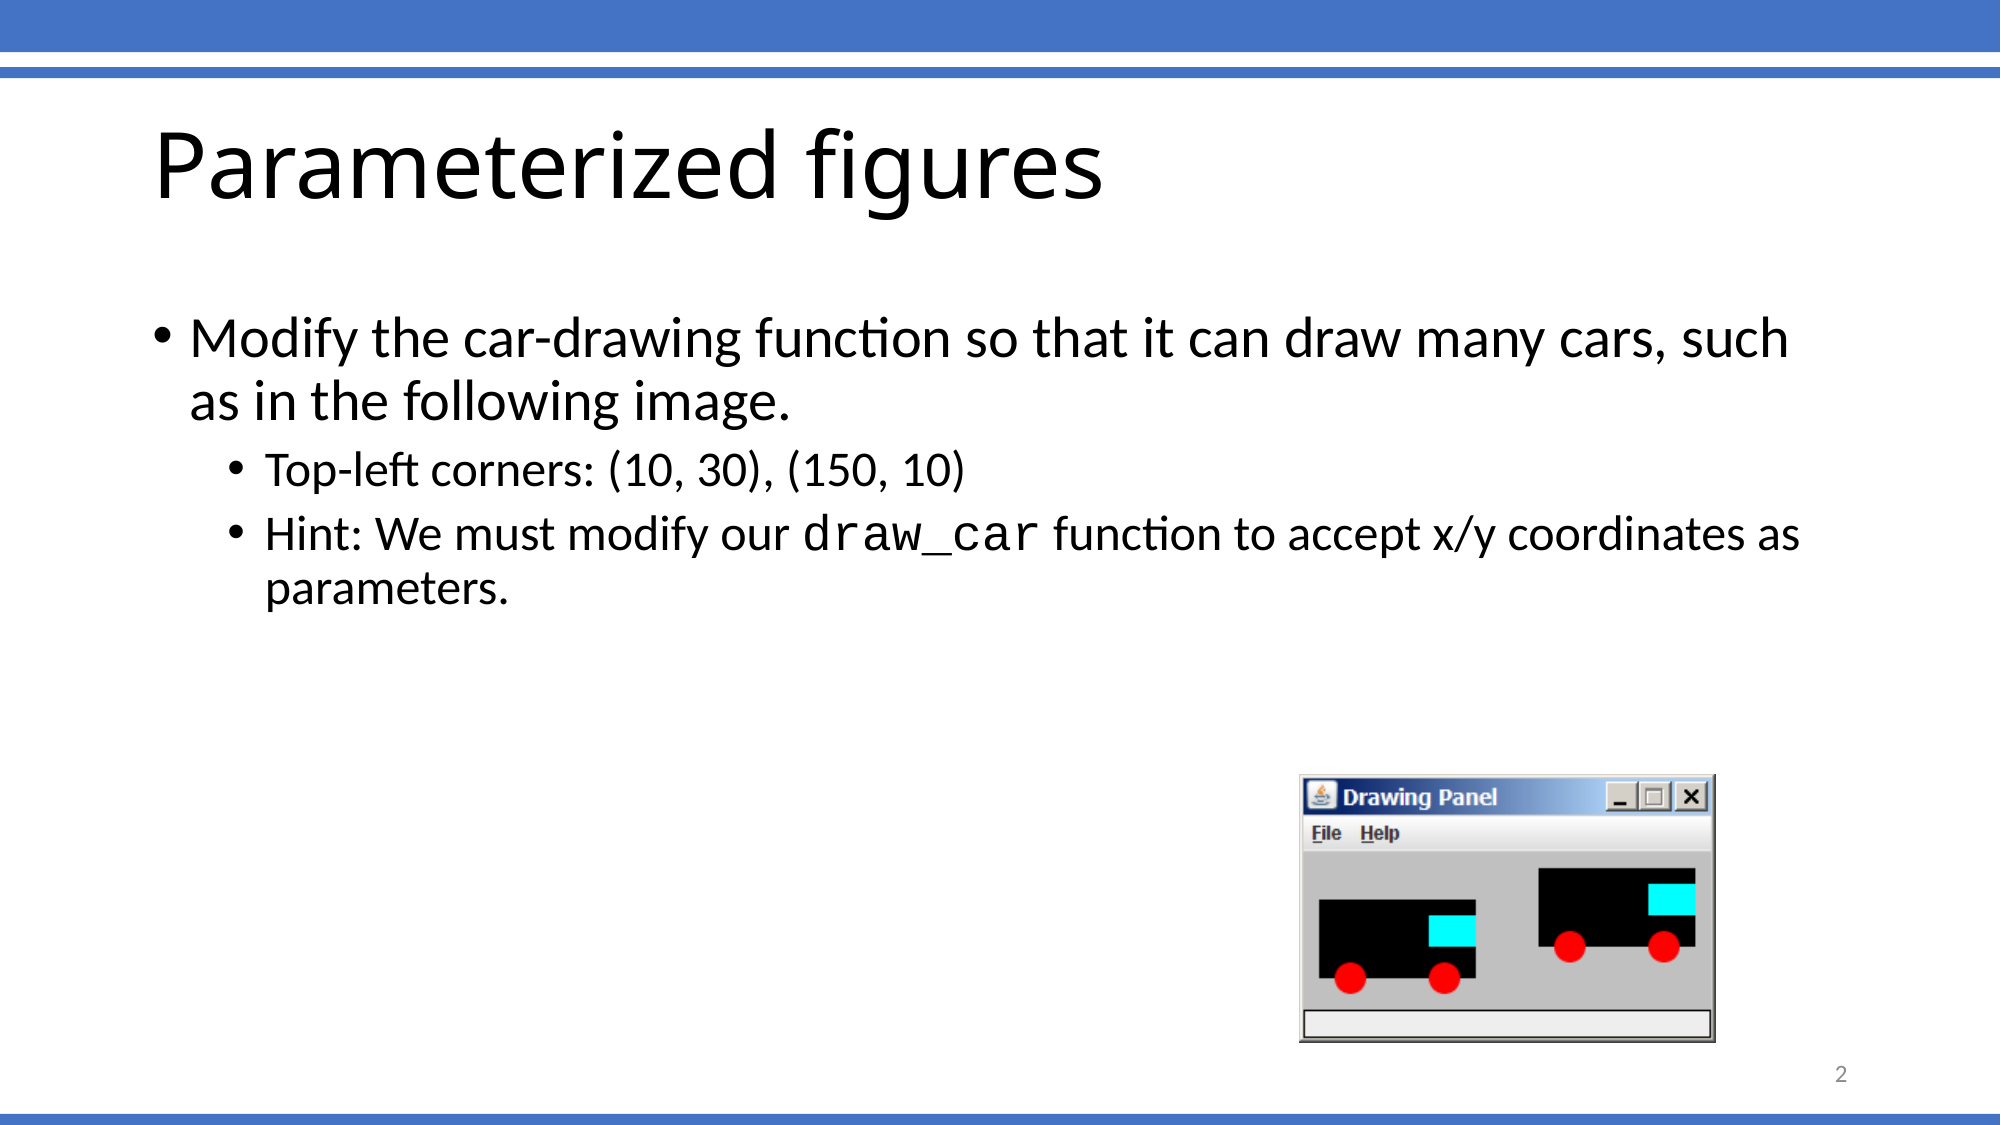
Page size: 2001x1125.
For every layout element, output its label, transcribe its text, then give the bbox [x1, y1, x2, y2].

picture [1299, 774, 1716, 1043]
slide_number 2 [1412, 1042, 1863, 1103]
list Modify the car-drawing function so that it can draw many cars, such as in the following image. Top-left corners: (10, 30), (150, 10) Hint: We must modify our draw_car function to accept x/y coordinates as parameters. [137, 299, 1863, 1014]
title Parameterized figures [137, 59, 1863, 278]
